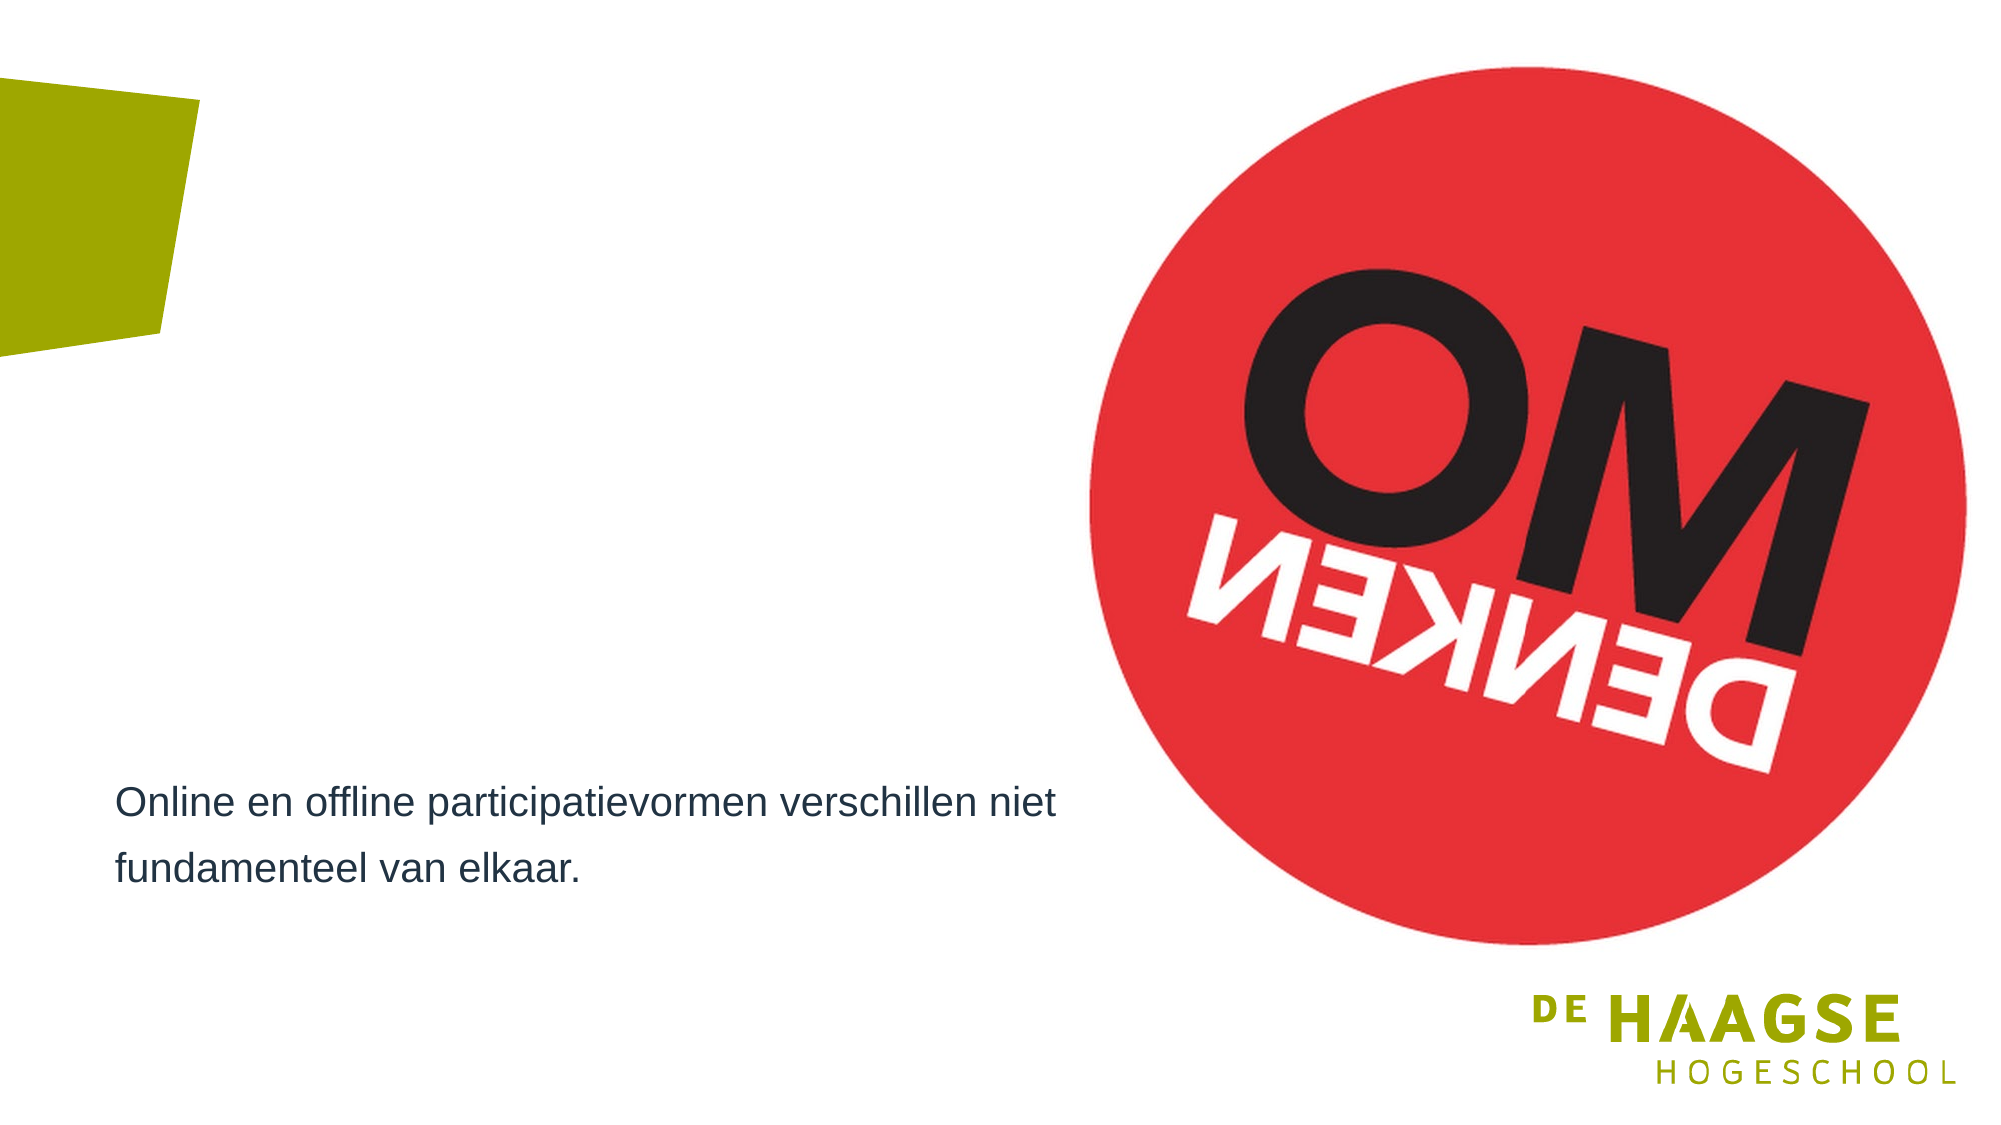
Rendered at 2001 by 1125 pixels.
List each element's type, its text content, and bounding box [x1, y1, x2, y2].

picture [1507, 968, 1981, 1109]
list Online en offline participatievormen verschillen niet fundamenteel van elkaar. [99, 101, 1209, 1005]
picture [1077, 56, 1975, 955]
